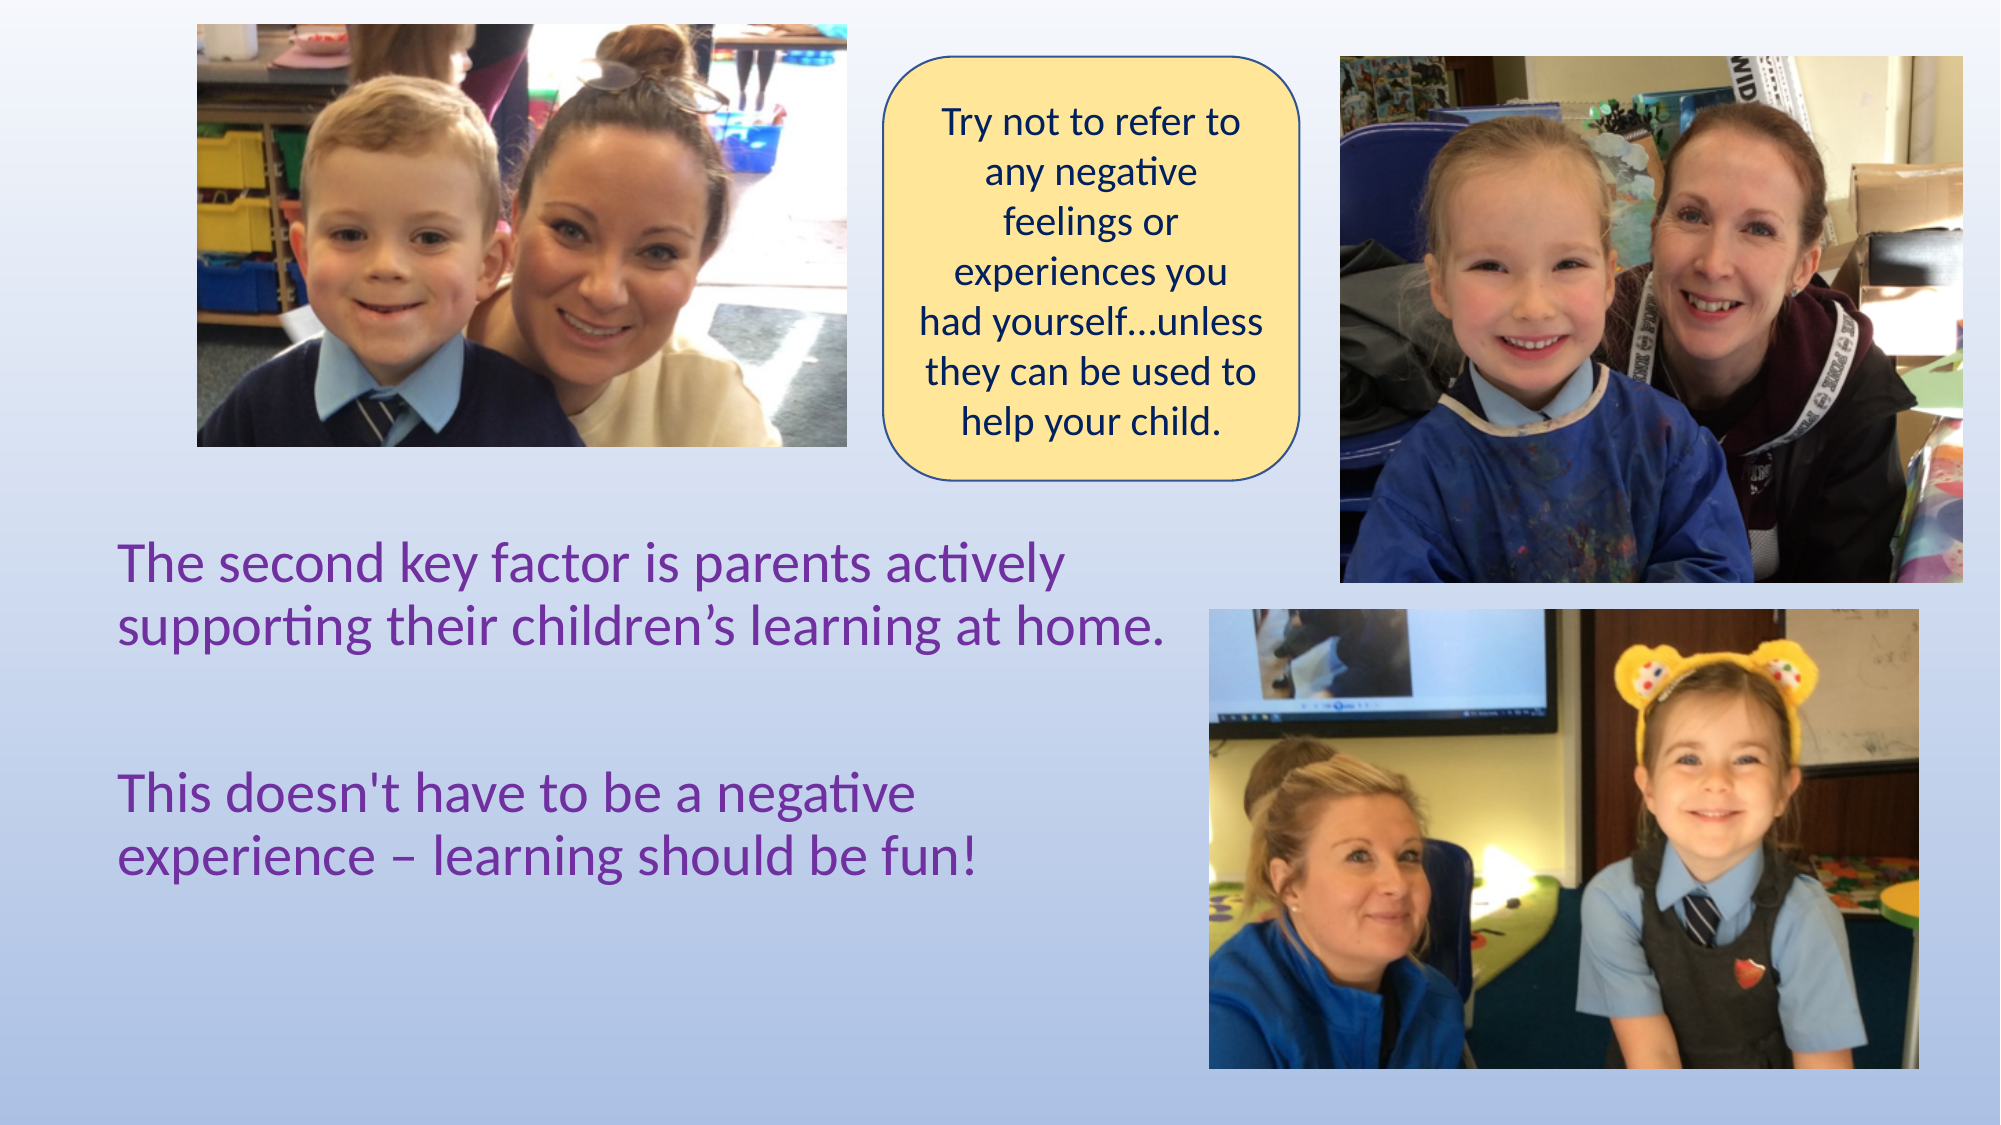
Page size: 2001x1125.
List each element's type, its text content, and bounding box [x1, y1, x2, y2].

text_box Try not to refer to any negative feelings or experiences you had yourself…unless they can be used to help your child. [882, 55, 1301, 482]
picture [1209, 609, 1919, 1069]
list The second key factor is parents actively supporting their children’s learning at home. This doesn't have to be a negative experience – learning should be fun! [102, 524, 1193, 1125]
picture [197, 24, 847, 447]
picture [1340, 56, 1964, 583]
